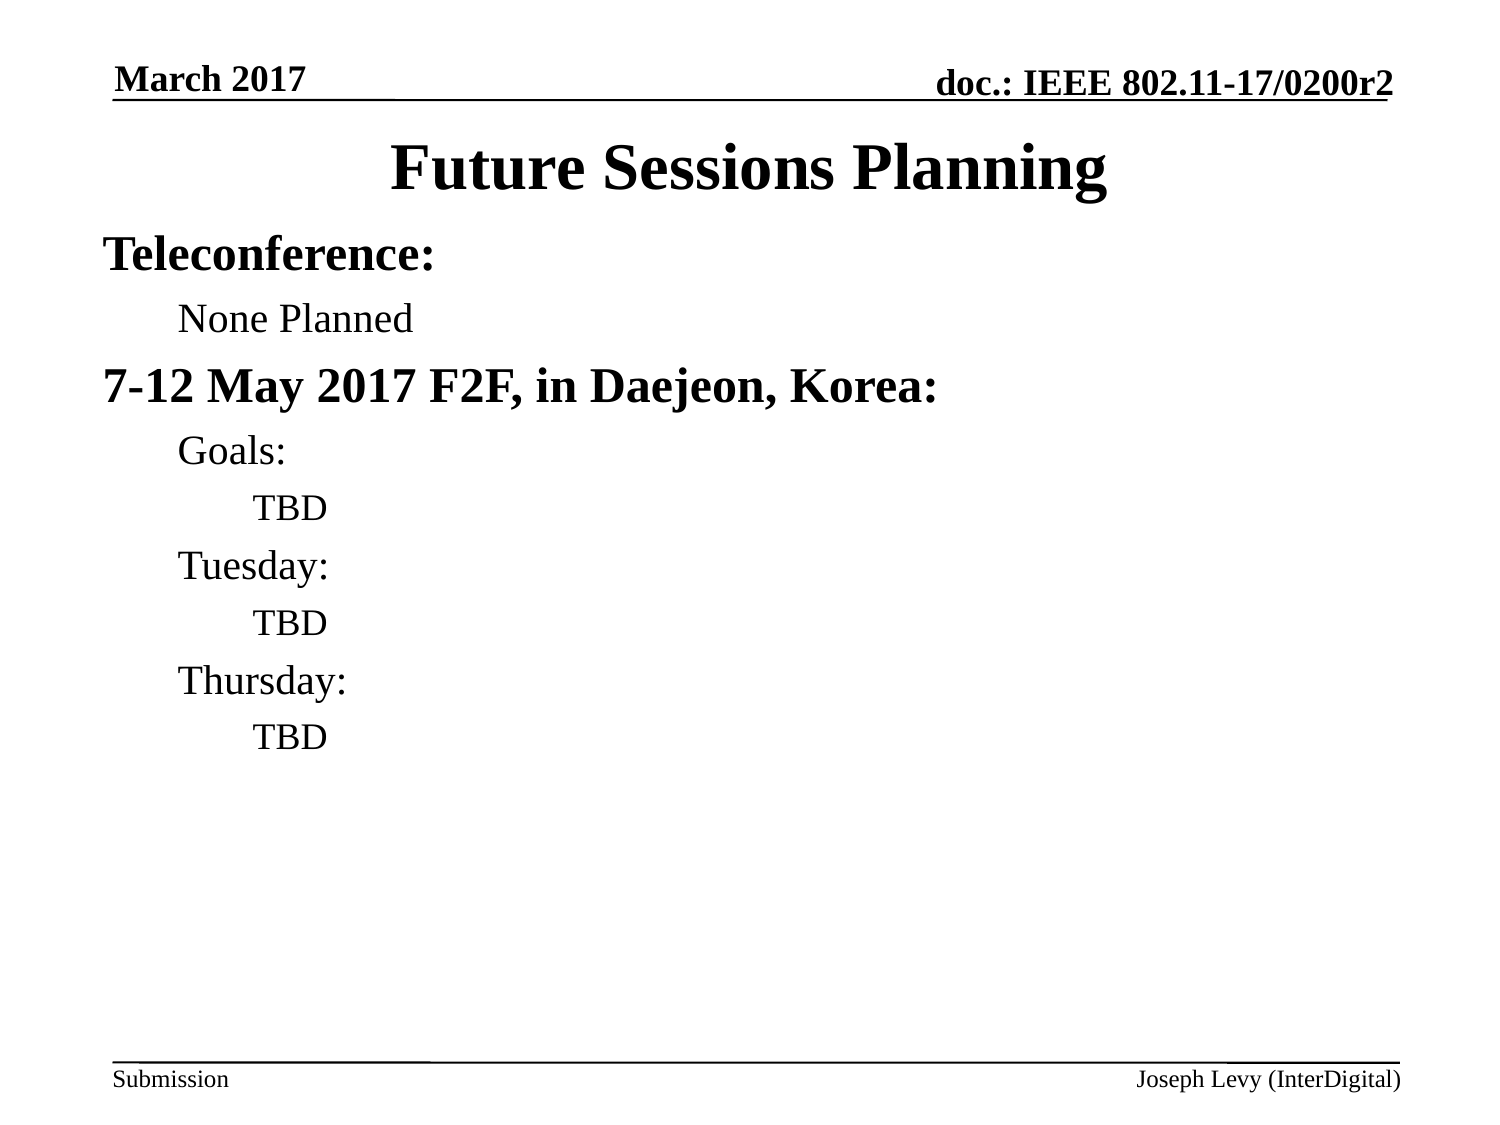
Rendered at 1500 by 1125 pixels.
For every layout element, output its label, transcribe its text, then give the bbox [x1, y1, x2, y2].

list Teleconference: None Planned 7-12 May 2017 F2F, in Daejeon, Korea: Goals: TBD Tuesday: TBD Thursday: TBD [87, 212, 1413, 1051]
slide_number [114, 54, 423, 100]
footer Joseph Levy (InterDigital) [878, 1061, 1402, 1093]
title Future Sessions Planning [112, 112, 1388, 212]
